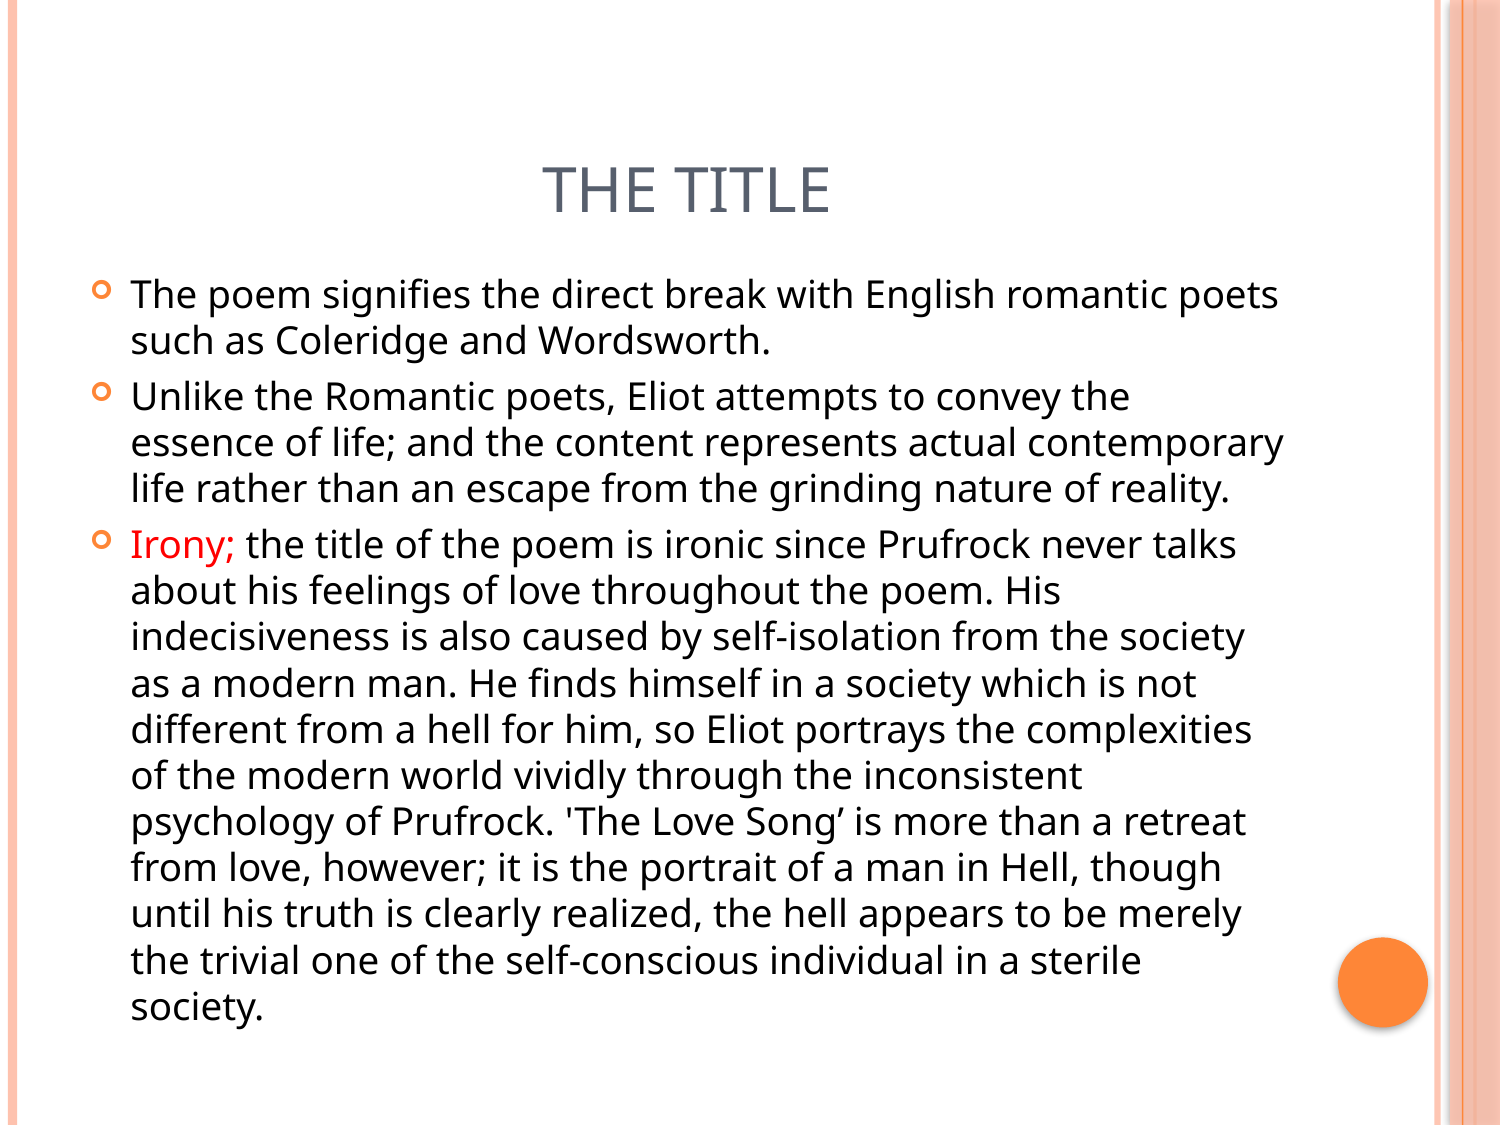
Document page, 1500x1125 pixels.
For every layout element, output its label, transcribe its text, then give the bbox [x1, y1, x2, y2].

title The TITLE [75, 45, 1300, 233]
list The poem signifies the direct break with English romantic poets such as Coleridge and Wordsworth. Unlike the Romantic poets, Eliot attempts to convey the essence of life; and the content represents actual contemporary life rather than an escape from the grinding nature of reality. Irony; the title of the poem is ironic since Prufrock never talks about his feelings of love throughout the poem. His indecisiveness is also caused by self-isolation from the society as a modern man. He finds himself in a society which is not different from a hell for him, so Eliot portrays the complexities of the modern world vividly through the inconsistent psychology of Prufrock. 'The Love Song’ is more than a retreat from love, however; it is the portrait of a man in Hell, though until his truth is clearly realized, the hell appears to be merely the trivial one of the self-conscious individual in a sterile society. [75, 262, 1300, 1062]
